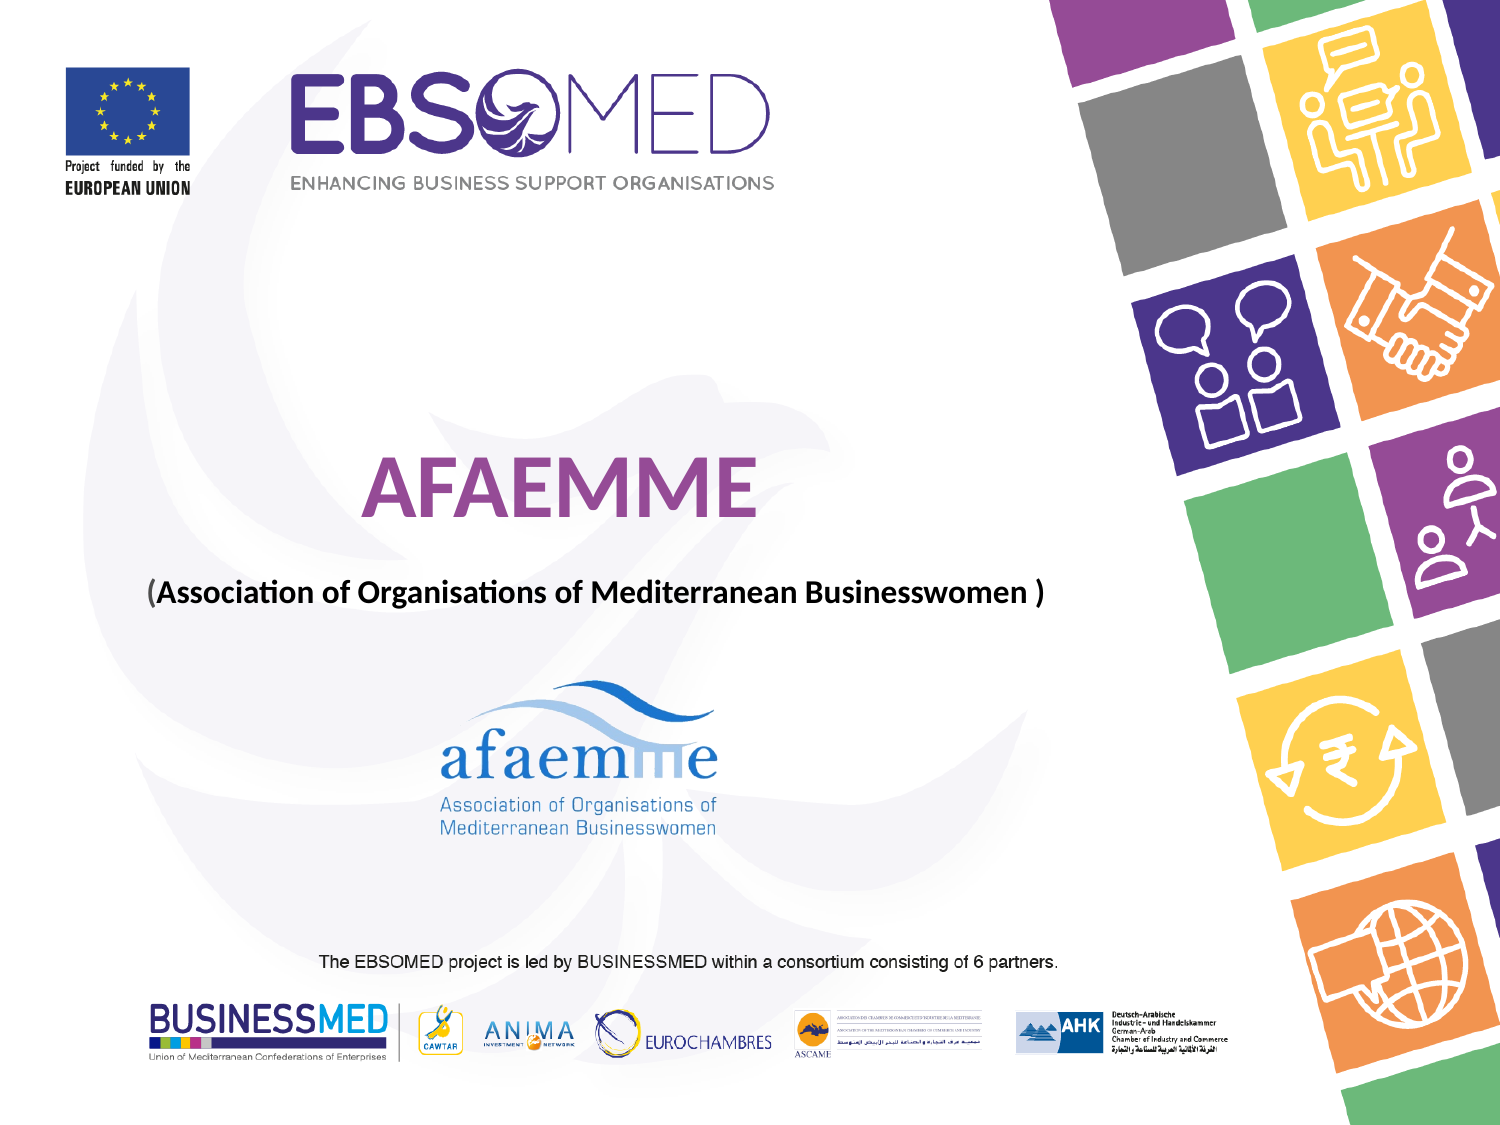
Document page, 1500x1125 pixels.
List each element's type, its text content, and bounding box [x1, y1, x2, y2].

title AFAEMME [93, 398, 1027, 562]
list (Association of Organisations of Mediterranean Businesswomen ) [53, 562, 1140, 634]
picture [0, 0, 1500, 1125]
